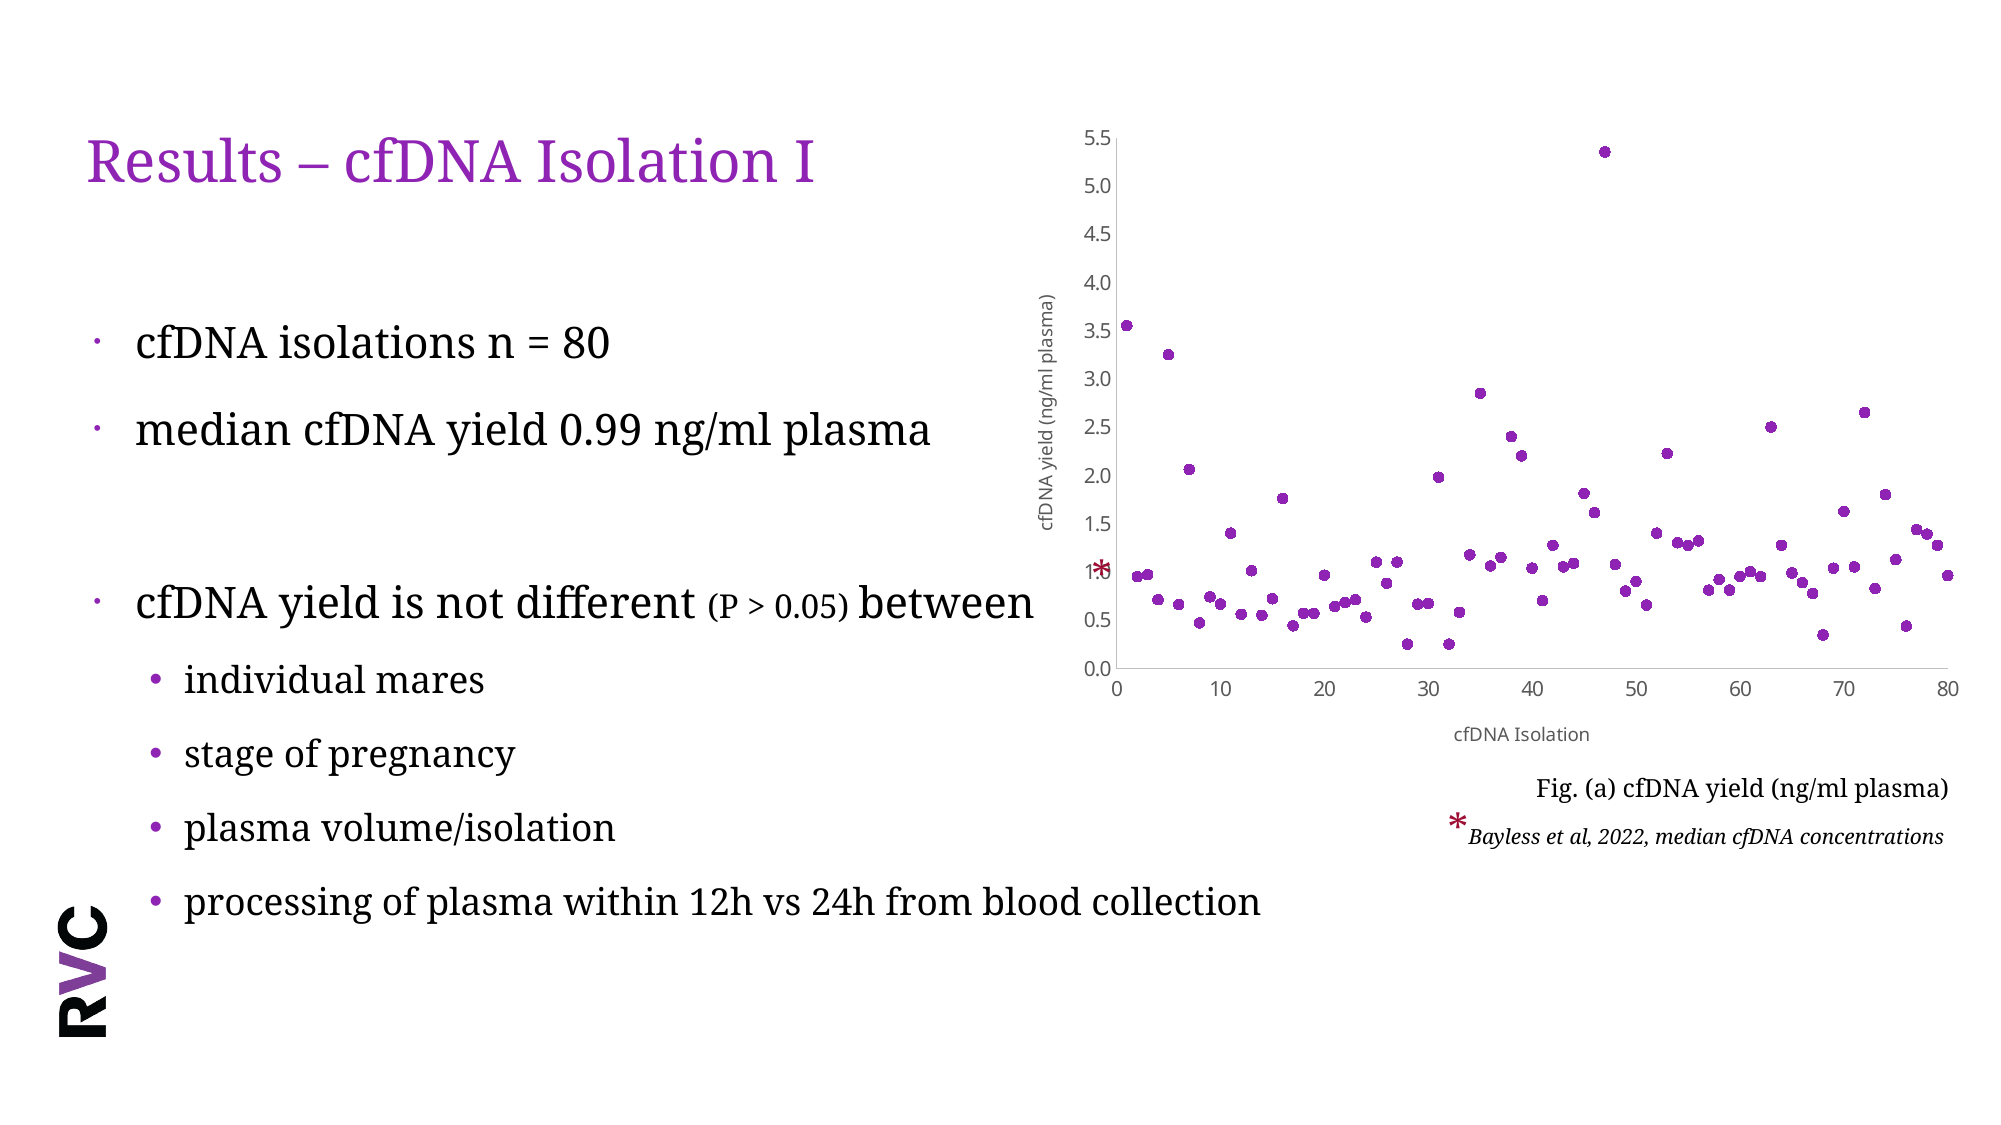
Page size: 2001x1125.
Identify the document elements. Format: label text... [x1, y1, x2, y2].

title Results – cfDNA Isolation I [71, 65, 1796, 253]
picture [56, 902, 109, 1041]
text_box Fig. (a) cfDNA yield (ng/ml plasma) *Bayless et al, 2022, median cfDNA concentrations [1373, 787, 1965, 890]
chart [999, 109, 1979, 779]
list cfDNA isolations n = 80 median cfDNA yield 0.99 ng/ml plasma cfDNA yield is not different (P > 0.05) between individual mares stage of pregnancy plasma volume/isolation processing of plasma within 12h vs 24h from blood collection [78, 282, 1803, 933]
